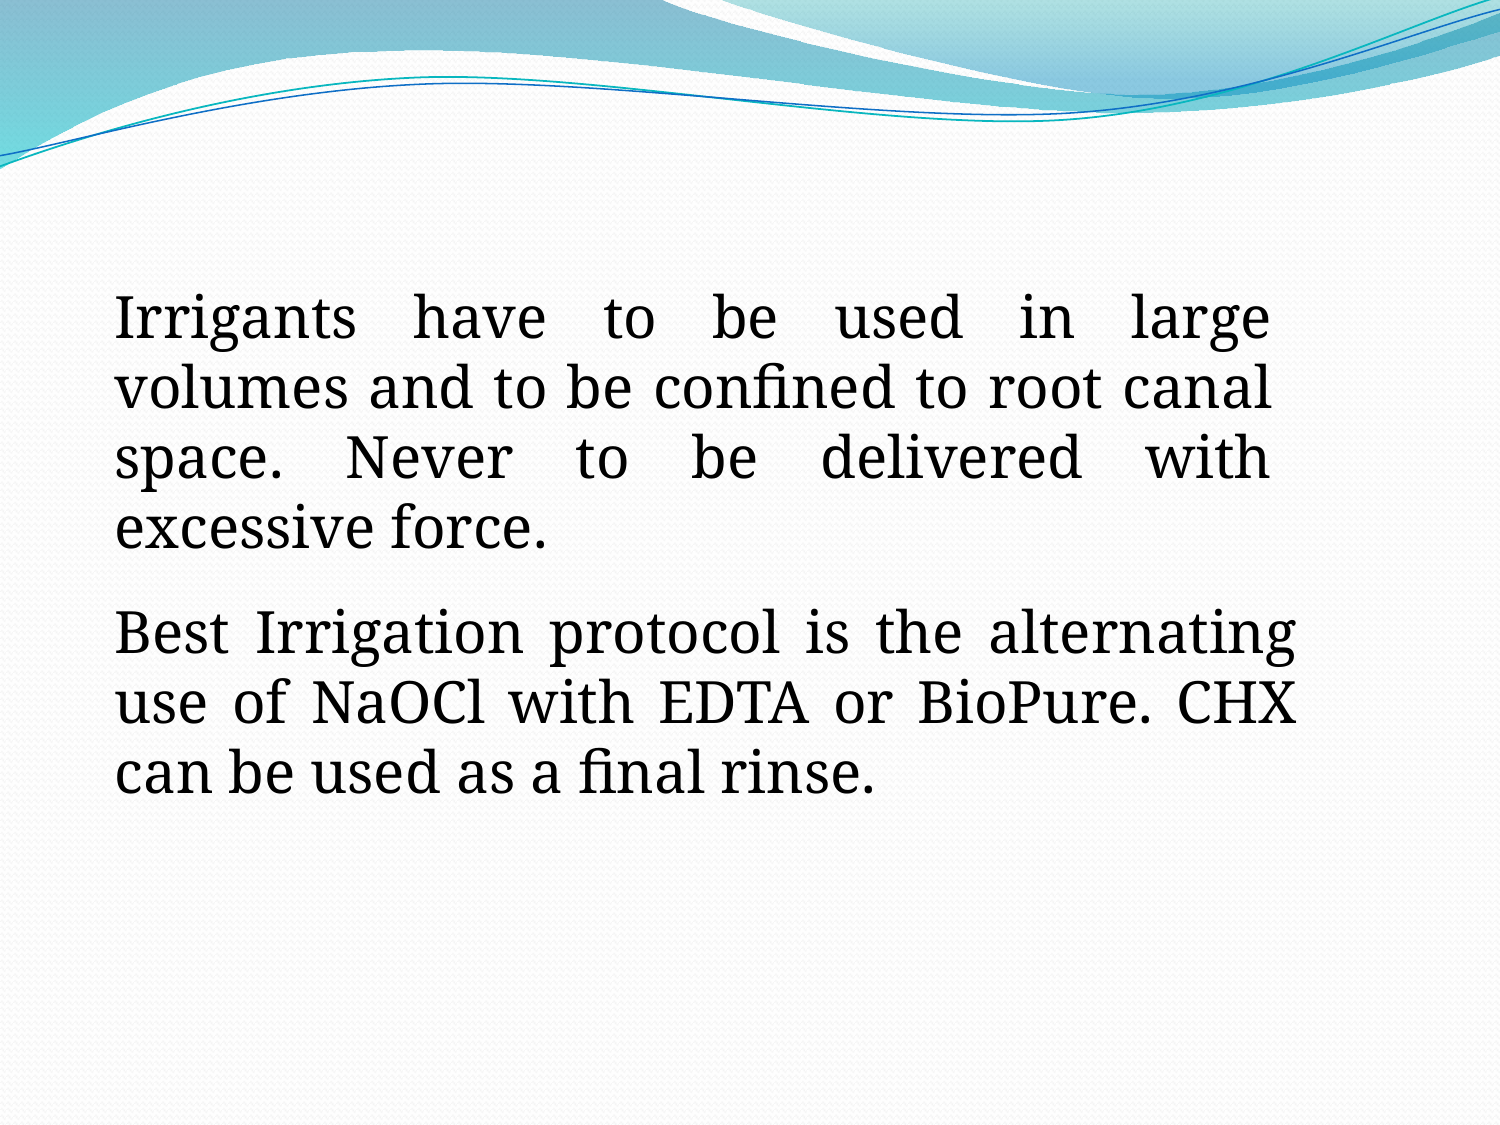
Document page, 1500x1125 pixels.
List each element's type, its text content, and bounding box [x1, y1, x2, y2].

text_box Irrigants have to be used in large volumes and to be confined to root canal space. Never to be delivered with excessive force. [99, 272, 1288, 568]
text_box Best Irrigation protocol is the alternating use of NaOCl with EDTA or BioPure. CHX can be used as a final rinse. [99, 587, 1313, 813]
